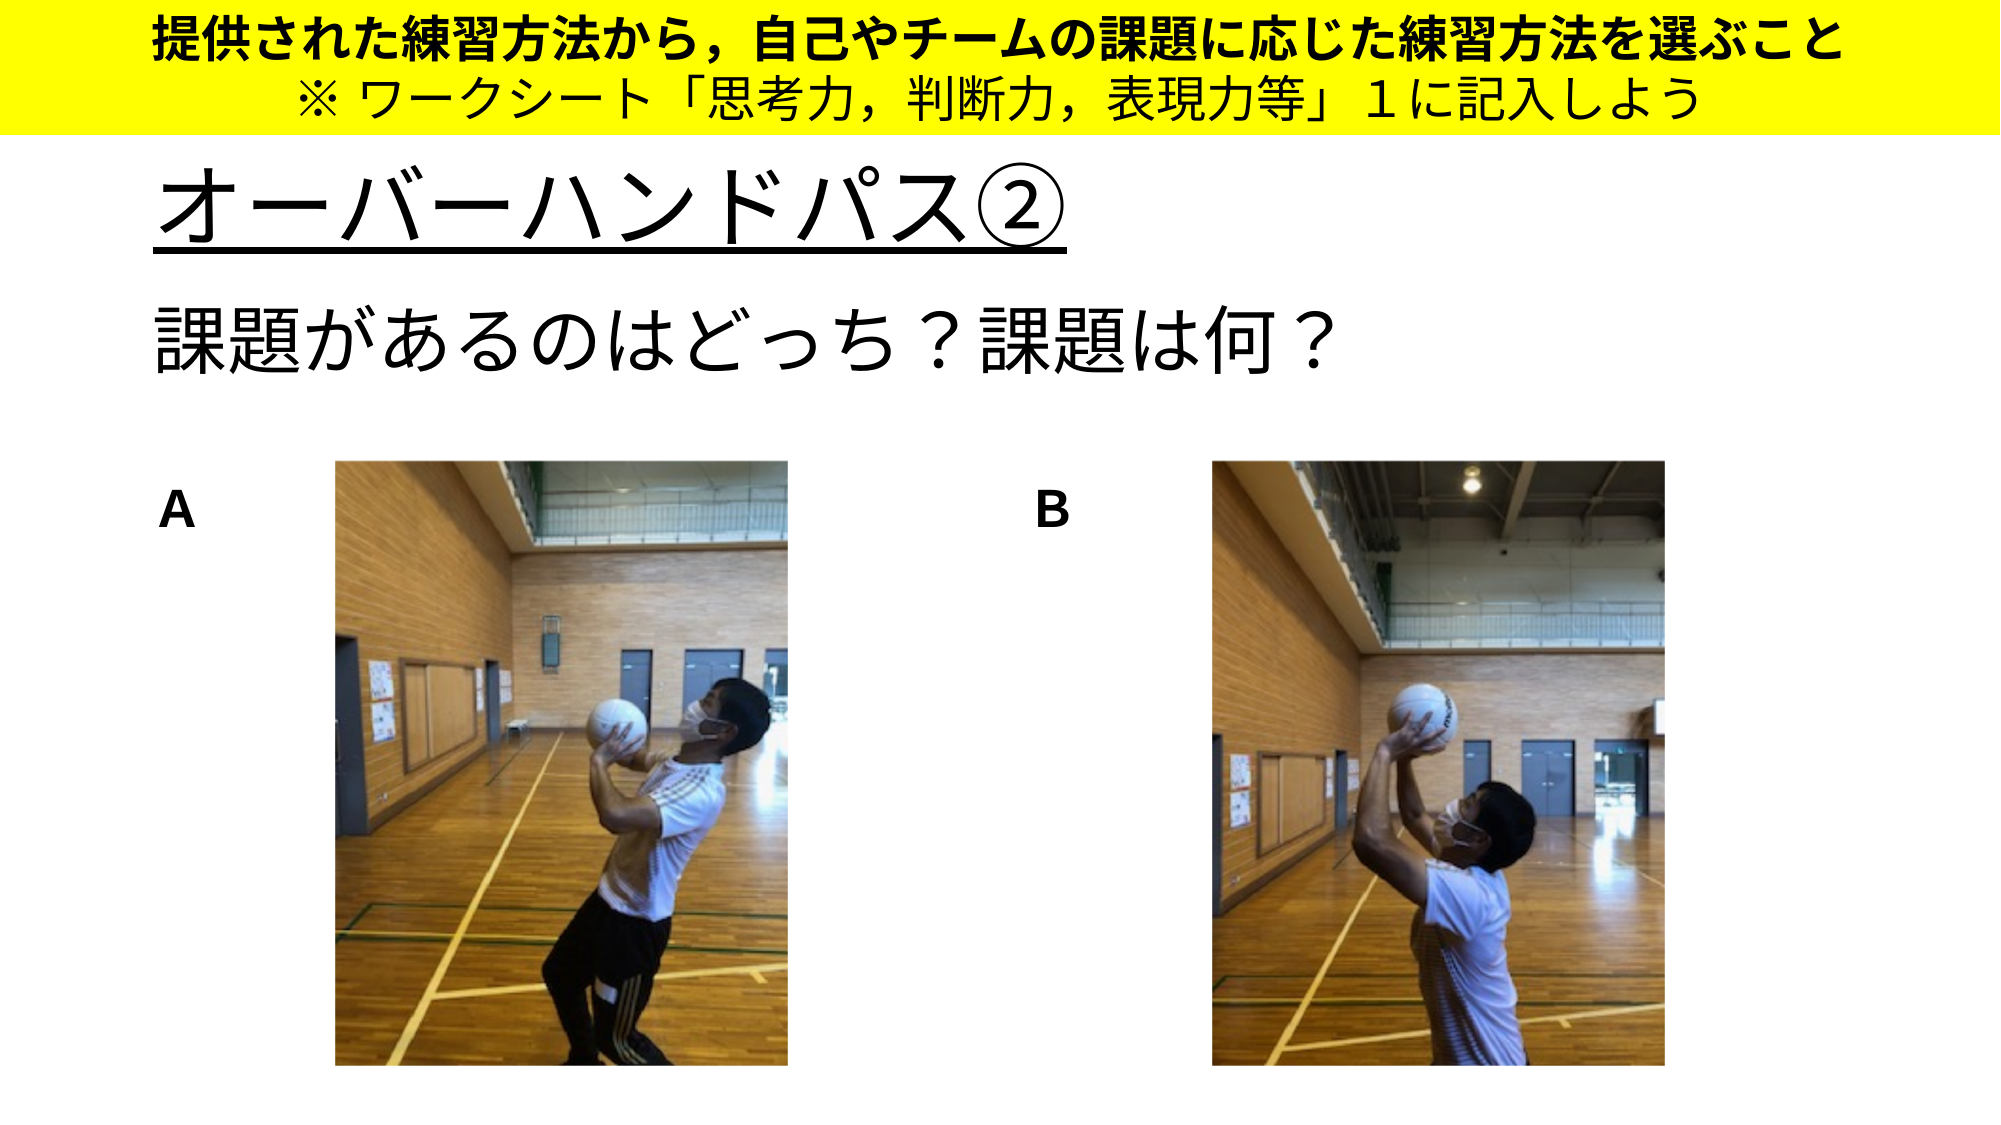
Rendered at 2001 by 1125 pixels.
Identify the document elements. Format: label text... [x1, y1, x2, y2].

picture [1213, 462, 1664, 536]
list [258, 536, 864, 990]
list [1135, 536, 1740, 990]
list Ｂ [1012, 447, 1863, 547]
list Ａ [137, 447, 984, 547]
text_box 提供された練習方法から，自己やチームの課題に応じた練習方法を選ぶこと ※ワークシート「思考力，判断力，表現力等」１に記入しよう [0, 0, 2000, 135]
picture [336, 462, 787, 536]
picture [1213, 990, 1664, 1065]
text_box 課題があるのはどっち？課題は何？ [137, 229, 1863, 447]
picture [336, 990, 787, 1065]
title オーバーハンドパス② [137, 135, 1863, 229]
